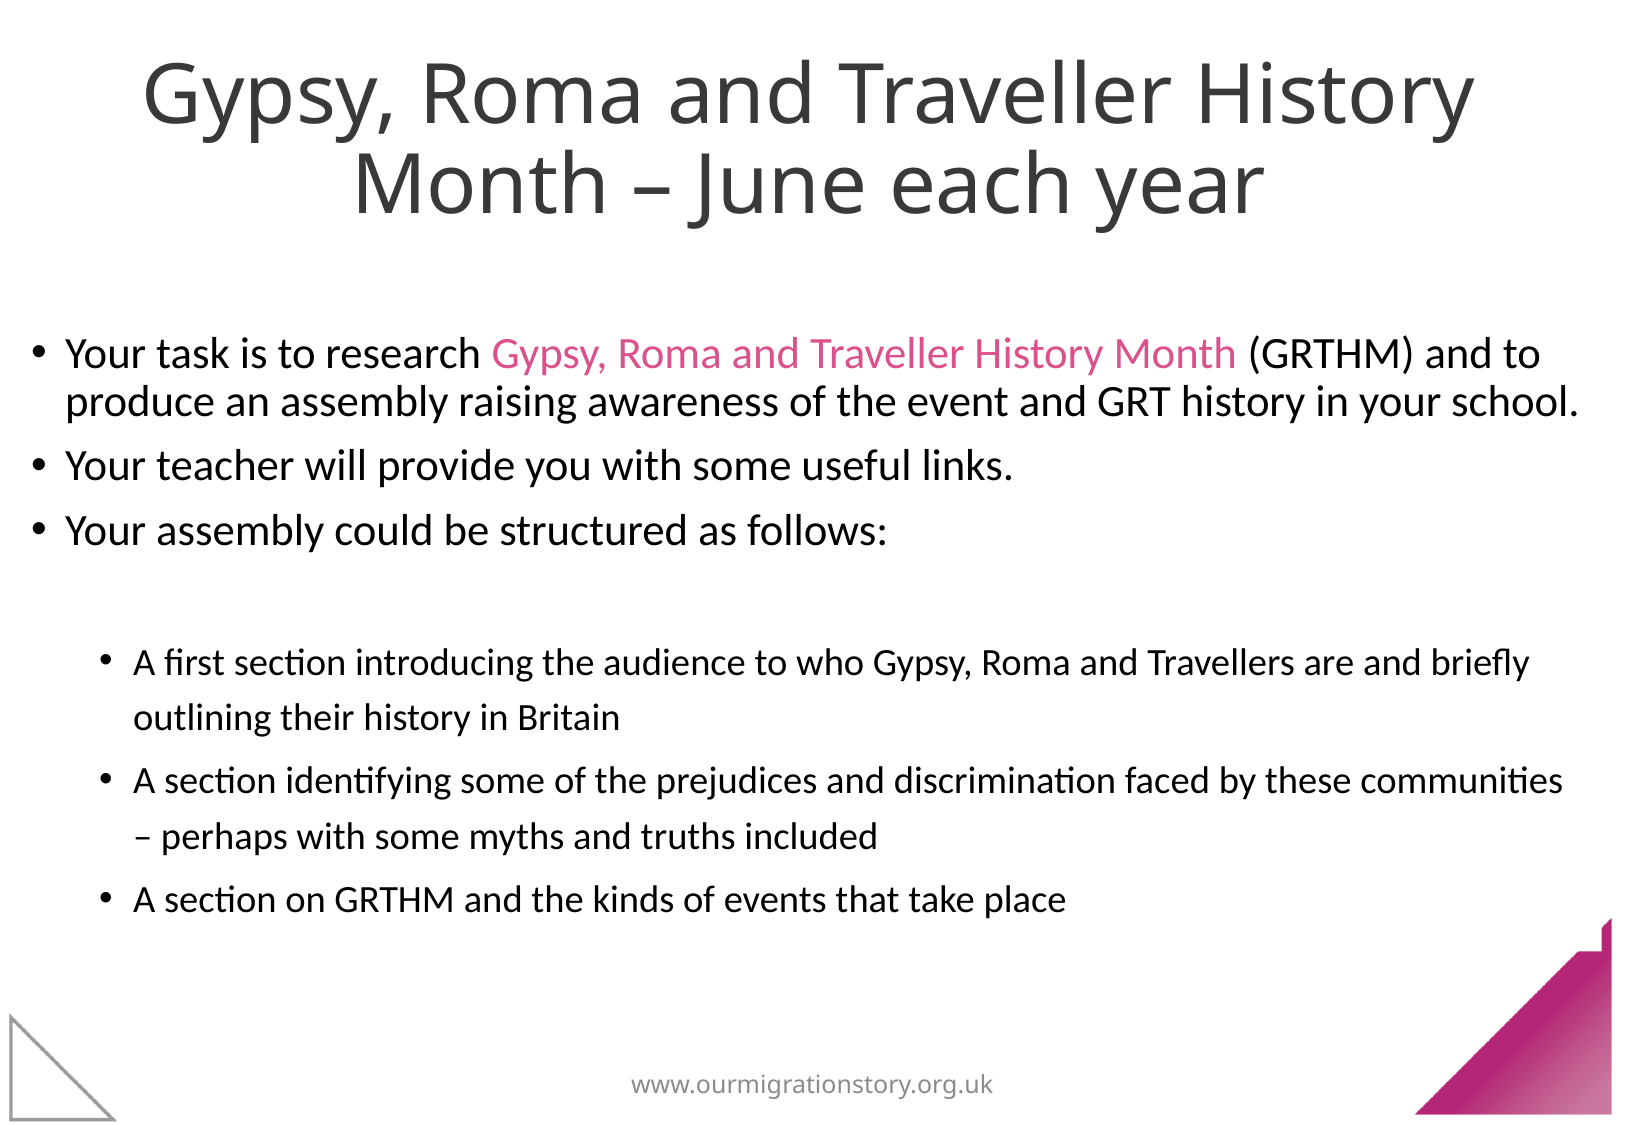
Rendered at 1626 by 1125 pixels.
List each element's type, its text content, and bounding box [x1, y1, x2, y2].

text_box Your task is to research Gypsy, Roma and Traveller History Month (GRTHM) and to produce an assembly raising awareness of the event and GRT history in your school. Your teacher will provide you with some useful links. Your assembly could be structured as follows: A first section introducing the audience to who Gypsy, Roma and Travellers are and briefly outlining their history in Britain A section identifying some of the prejudices and discrimination faced by these communities – perhaps with some myths and truths included A section on GRTHM and the kinds of events that take place [16, 252, 1602, 952]
text_box Gypsy, Roma and Traveller History Month – June each year [116, 44, 1503, 204]
picture [1, 998, 133, 1122]
footer www.ourmigrationstory.org.uk [538, 1053, 1087, 1114]
picture [1408, 919, 1626, 1122]
